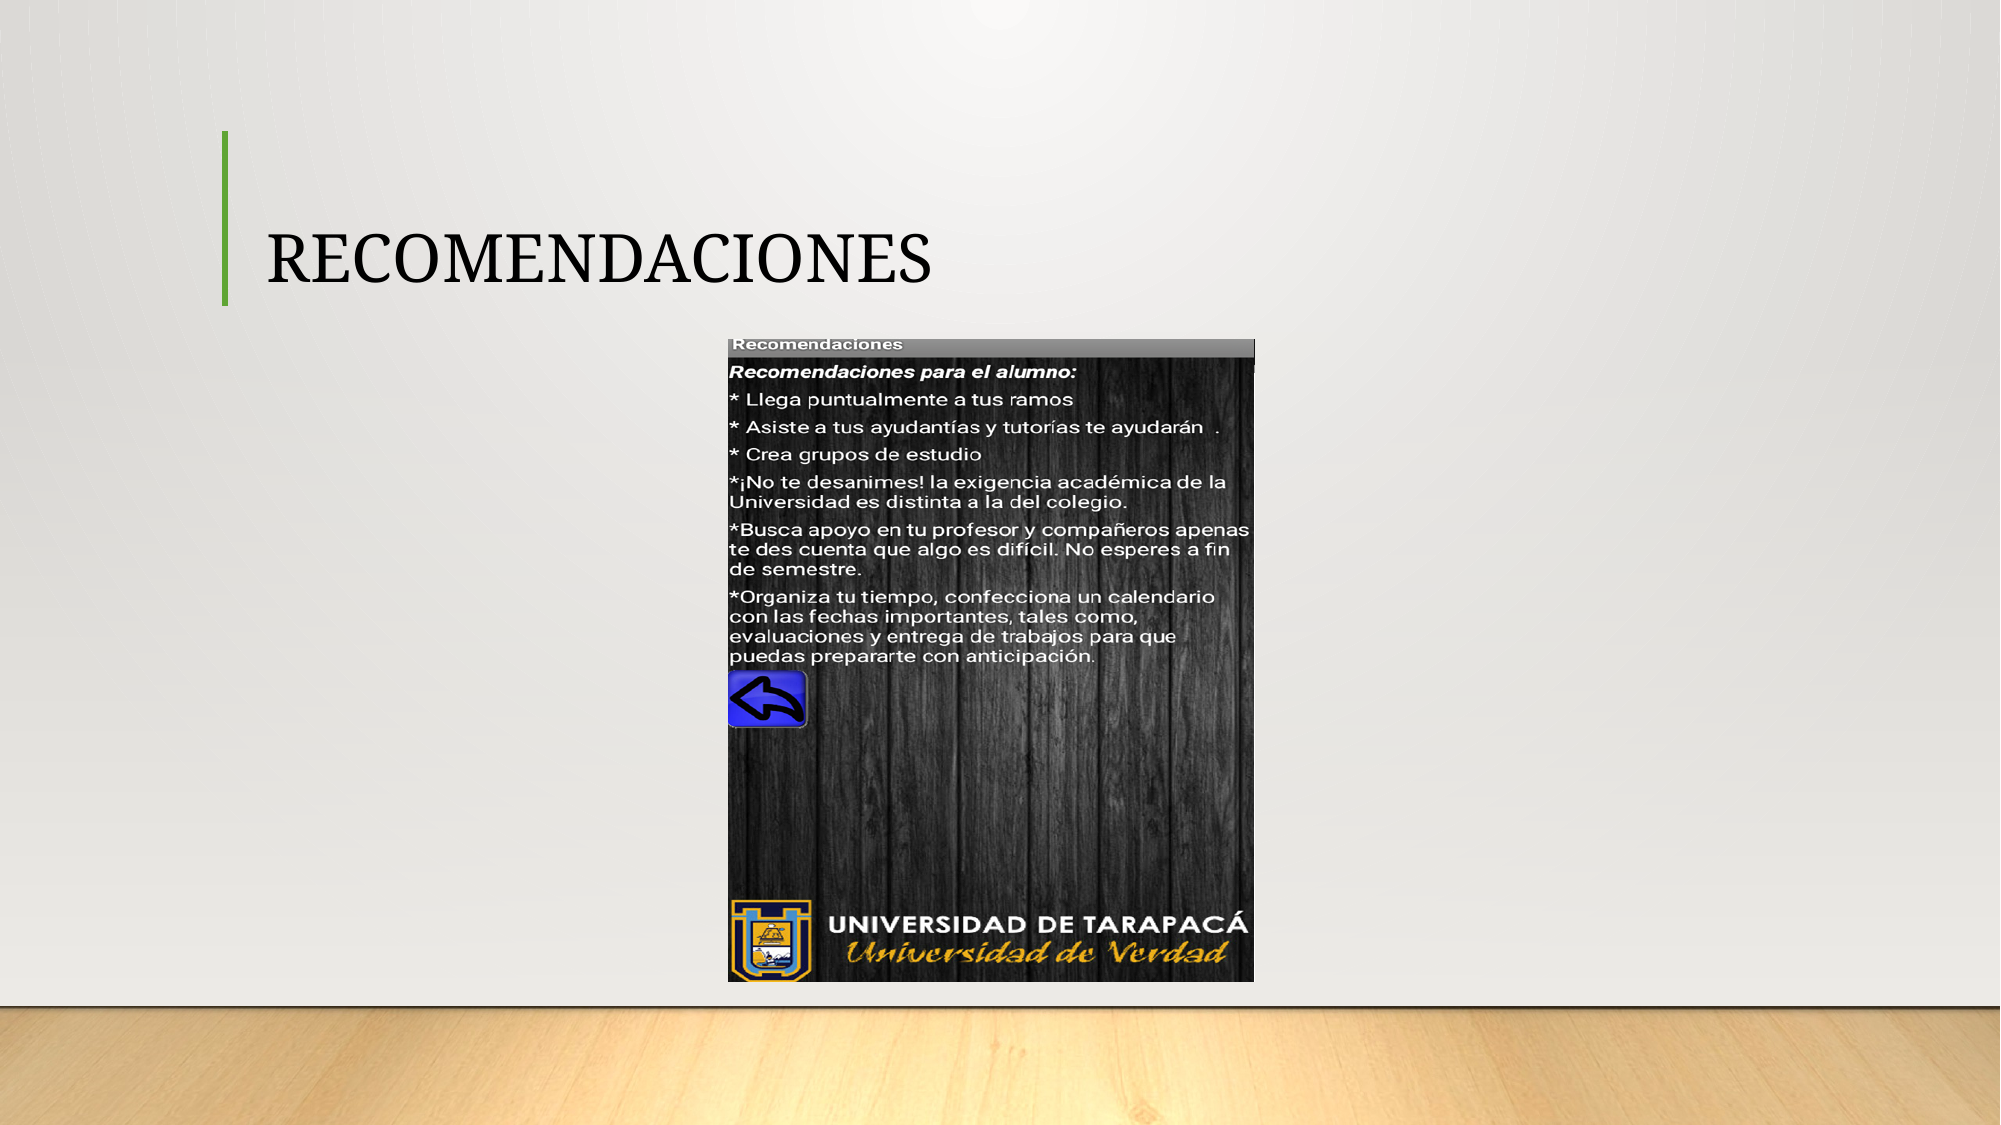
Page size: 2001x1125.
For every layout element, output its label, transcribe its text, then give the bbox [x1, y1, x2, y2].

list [728, 339, 1255, 982]
picture [0, 1006, 2000, 1125]
title RECOMENDACIONES [251, 131, 1814, 305]
